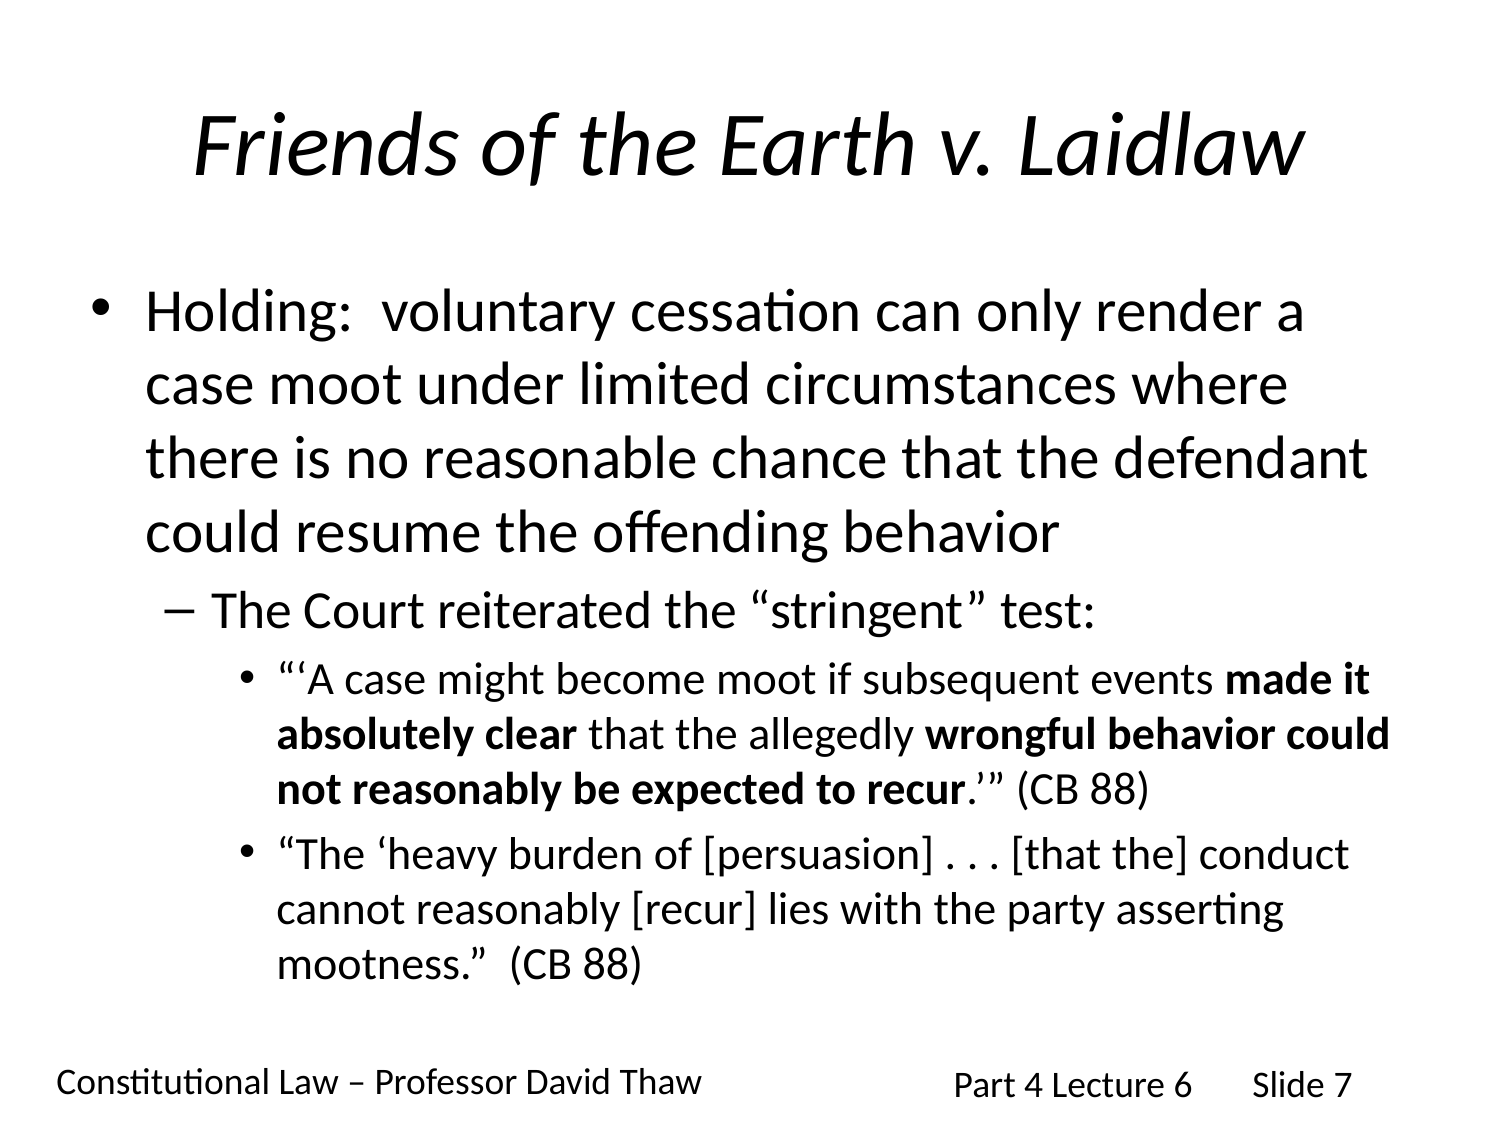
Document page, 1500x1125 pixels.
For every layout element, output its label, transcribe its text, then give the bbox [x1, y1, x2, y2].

list Holding: voluntary cessation can only render a case moot under limited circumstances where there is no reasonable chance that the defendant could resume the offending behavior The Court reiterated the “stringent” test: “‘A case might become moot if subsequent events made it absolutely clear that the allegedly wrongful behavior could not reasonably be expected to recur.’” (CB 88) “The ‘heavy burden of [persuasion] . . . [that the] conduct cannot reasonably [recur] lies with the party asserting mootness.” (CB 88) [75, 262, 1425, 1005]
title Friends of the Earth v. Laidlaw [75, 45, 1425, 233]
